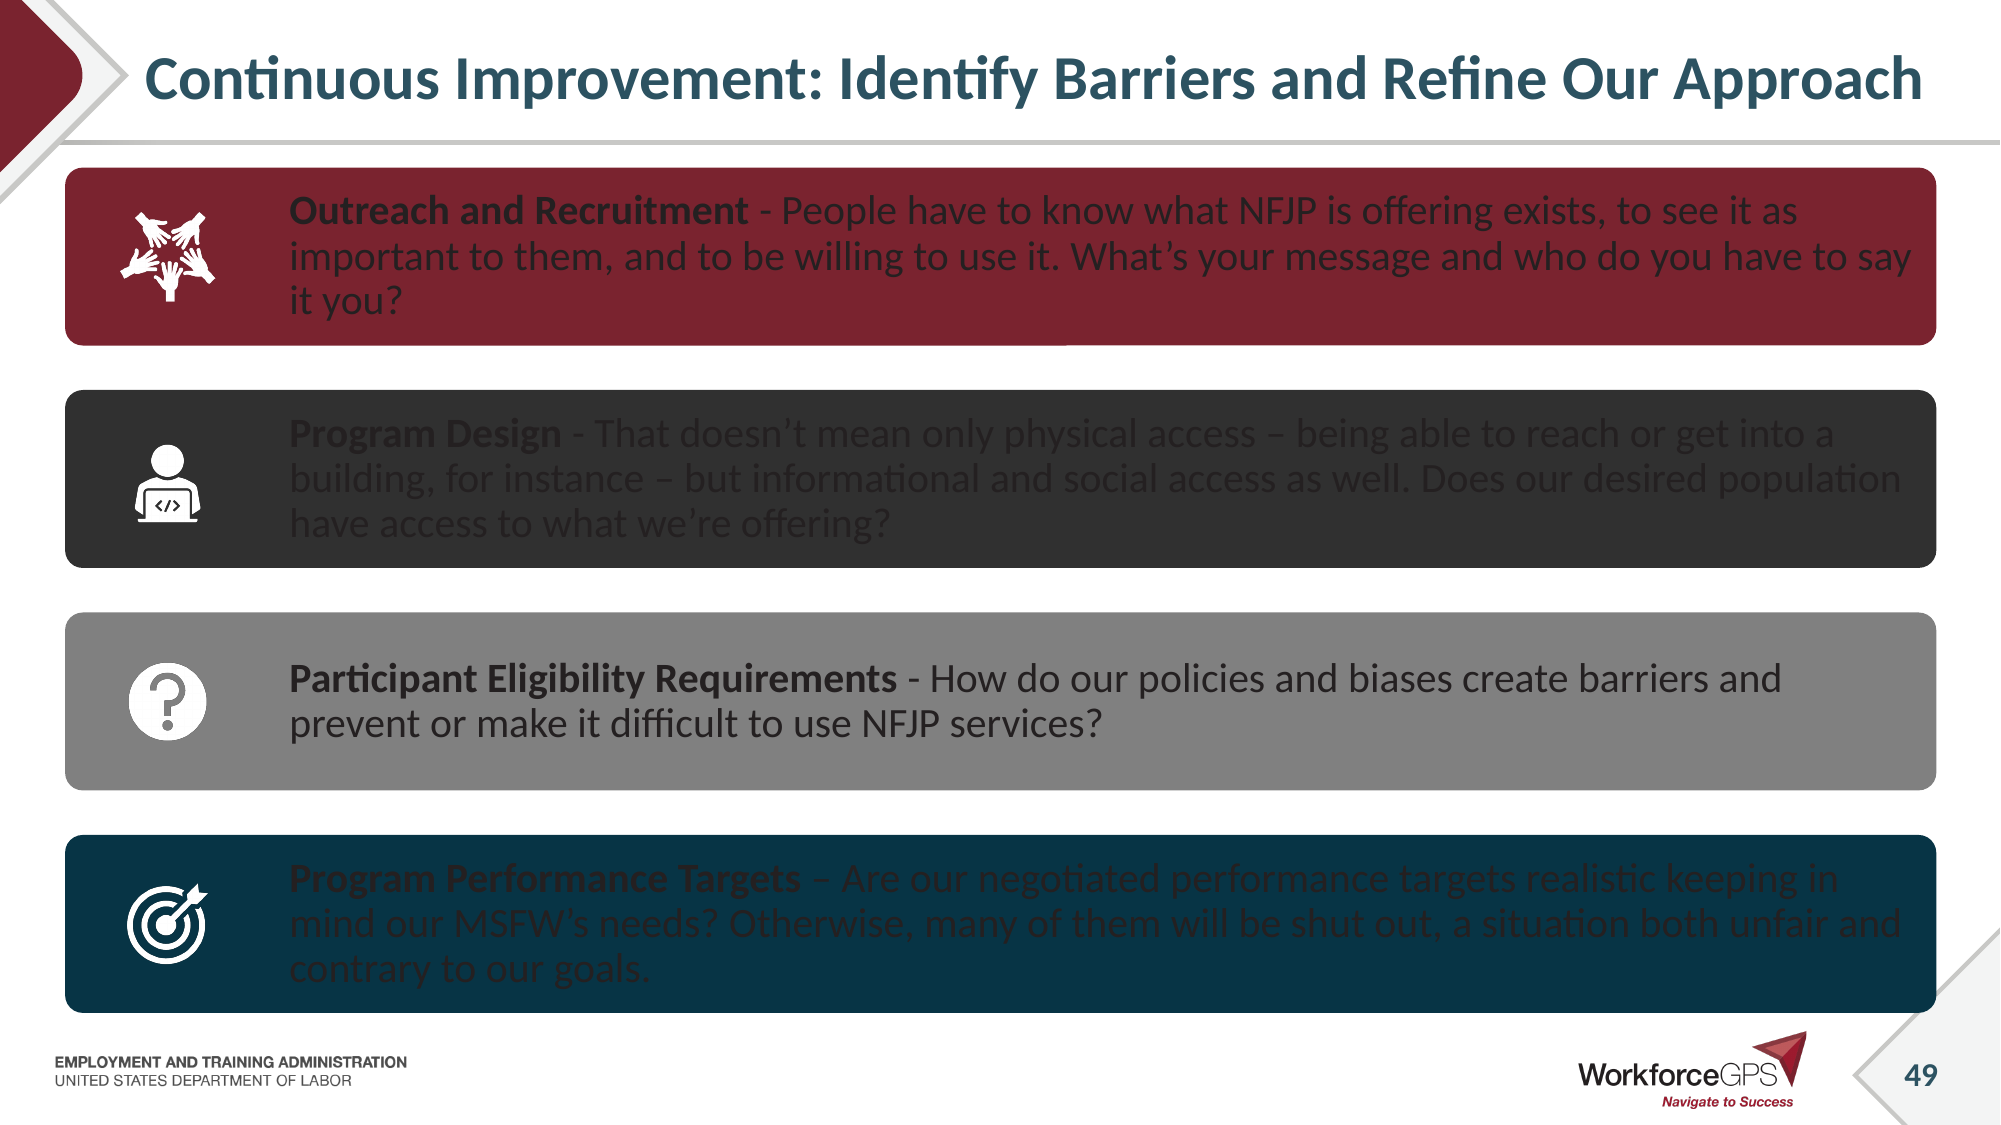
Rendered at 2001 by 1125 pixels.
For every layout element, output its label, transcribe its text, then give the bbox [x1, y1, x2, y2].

slide_number 49 [1867, 1042, 1975, 1103]
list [64, 166, 1937, 1014]
slide_number 37 [47, 1049, 420, 1095]
title Continuous Improvement: Identify Barriers and Refine Our Approach [115, 15, 1971, 144]
